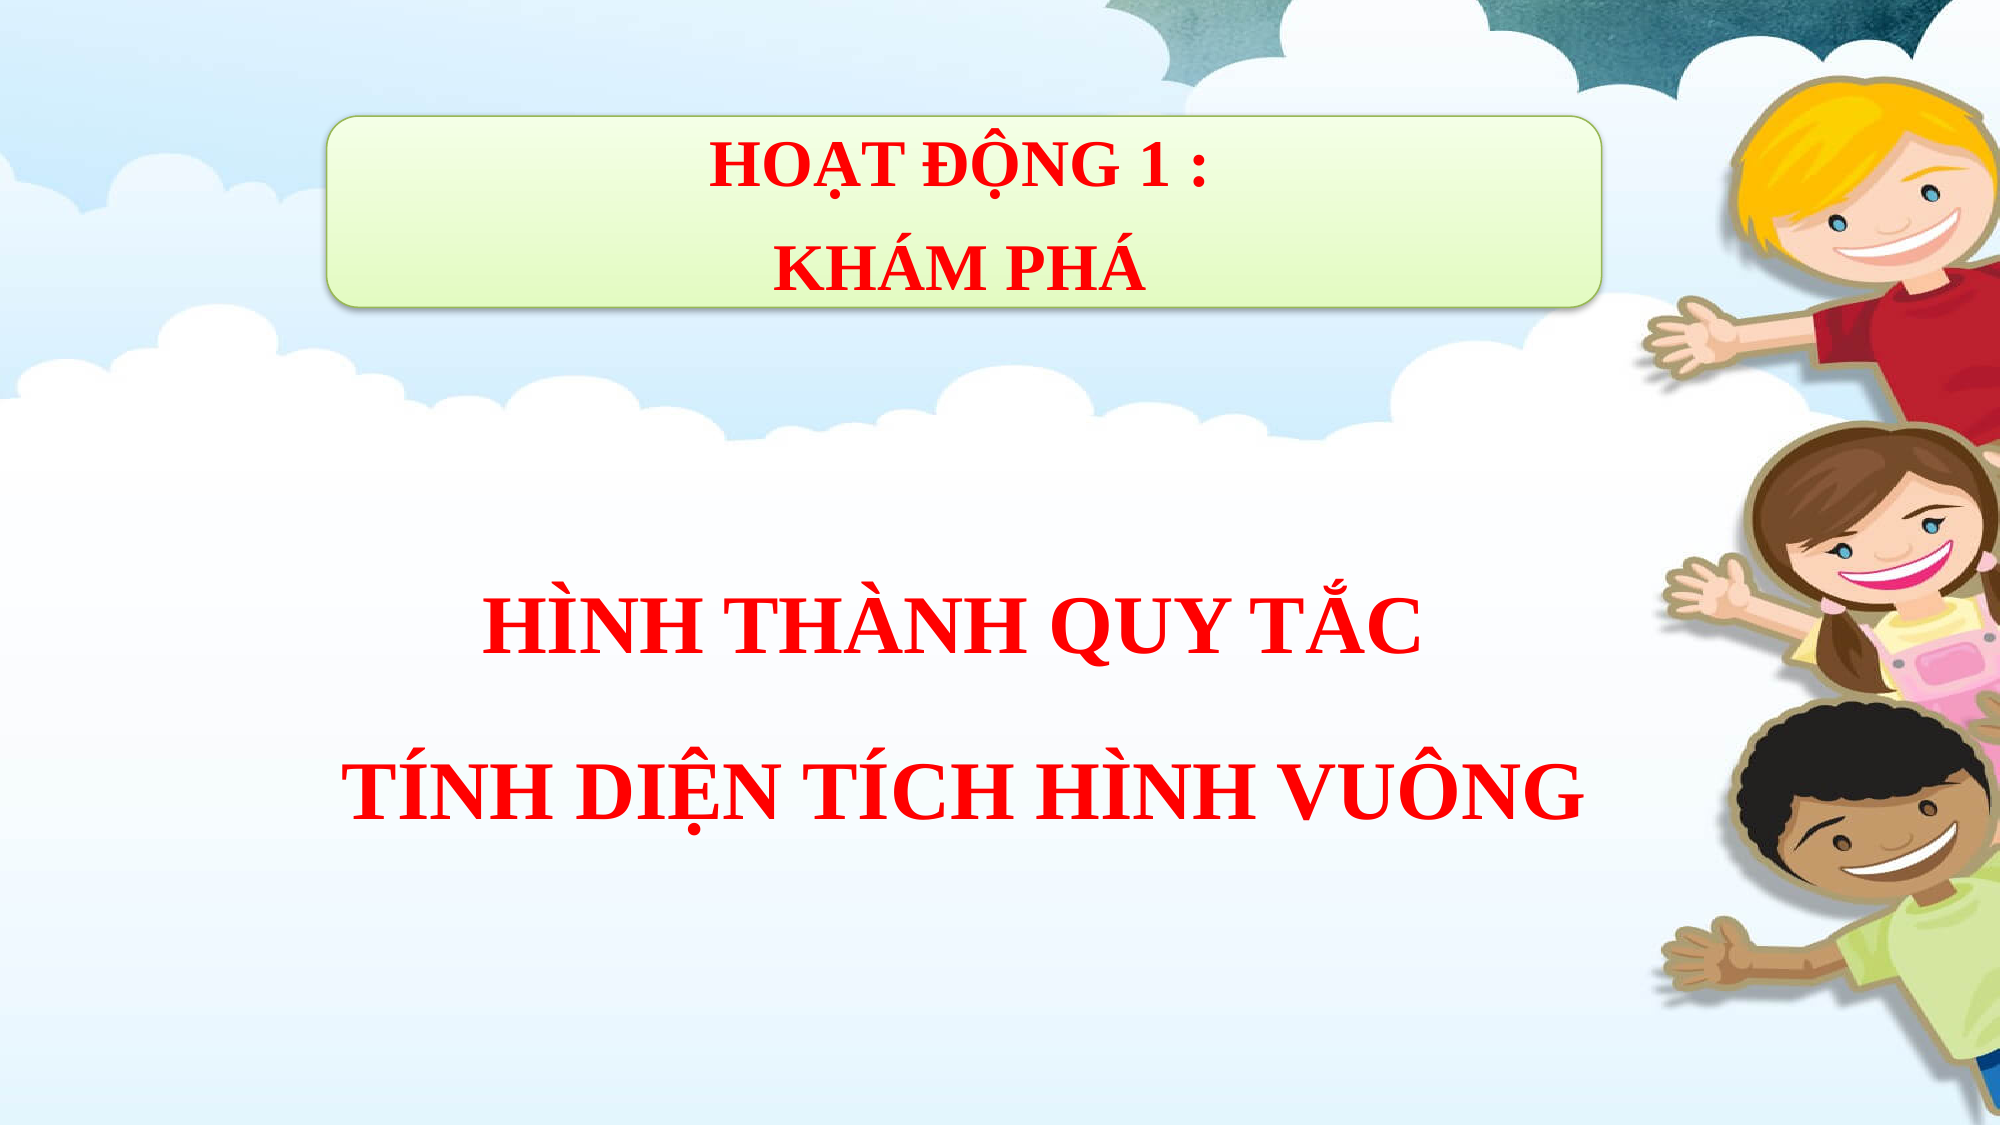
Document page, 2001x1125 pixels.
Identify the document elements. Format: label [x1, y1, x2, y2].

picture [0, 0, 2000, 1125]
text_box [326, 115, 1602, 308]
